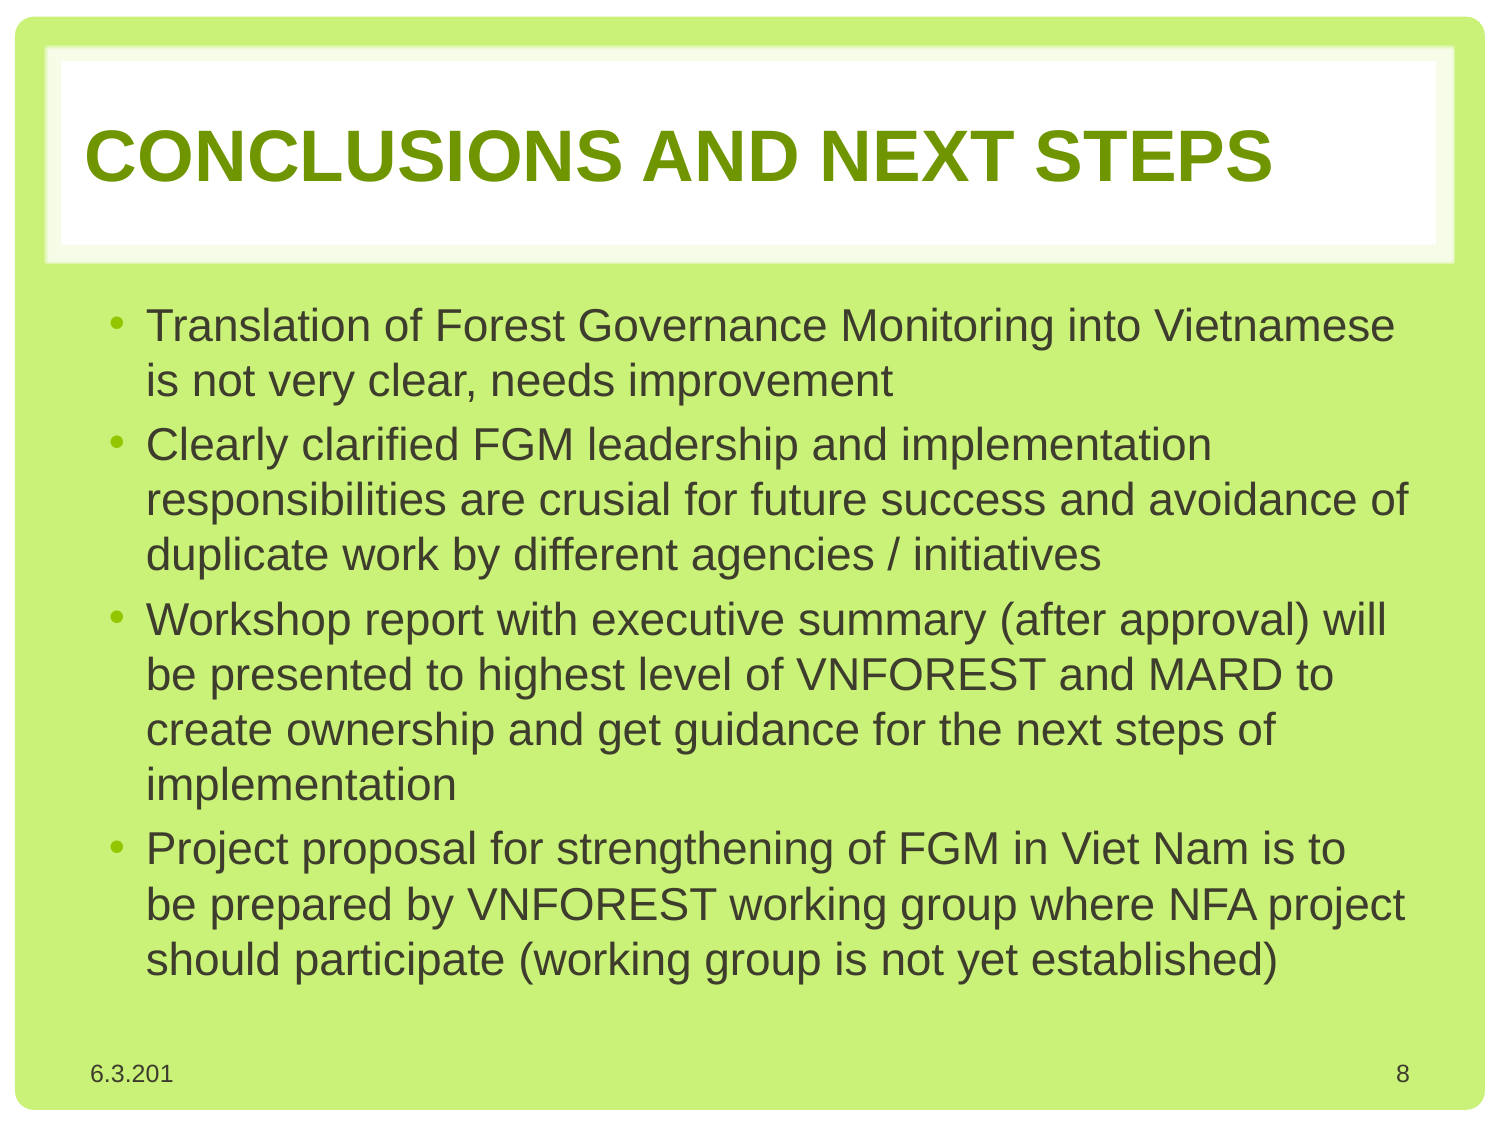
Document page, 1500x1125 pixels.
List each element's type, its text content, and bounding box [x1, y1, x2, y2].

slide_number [75, 1042, 425, 1103]
slide_number 8 [1074, 1042, 1425, 1103]
list Translation of Forest Governance Monitoring into Vietnamese is not very clear, needs improvement Clearly clarified FGM leadership and implementation responsibilities are crusial for future success and avoidance of duplicate work by different agencies / initiatives Workshop report with executive summary (after approval) will be presented to highest level of VNFOREST and MARD to create ownership and get guidance for the next steps of implementation Project proposal for strengthening of FGM in Viet Nam is to be prepared by VNFOREST working group where NFA project should participate (working group is not yet established) [75, 287, 1425, 1005]
title Conclusions and next steps [69, 66, 1425, 238]
